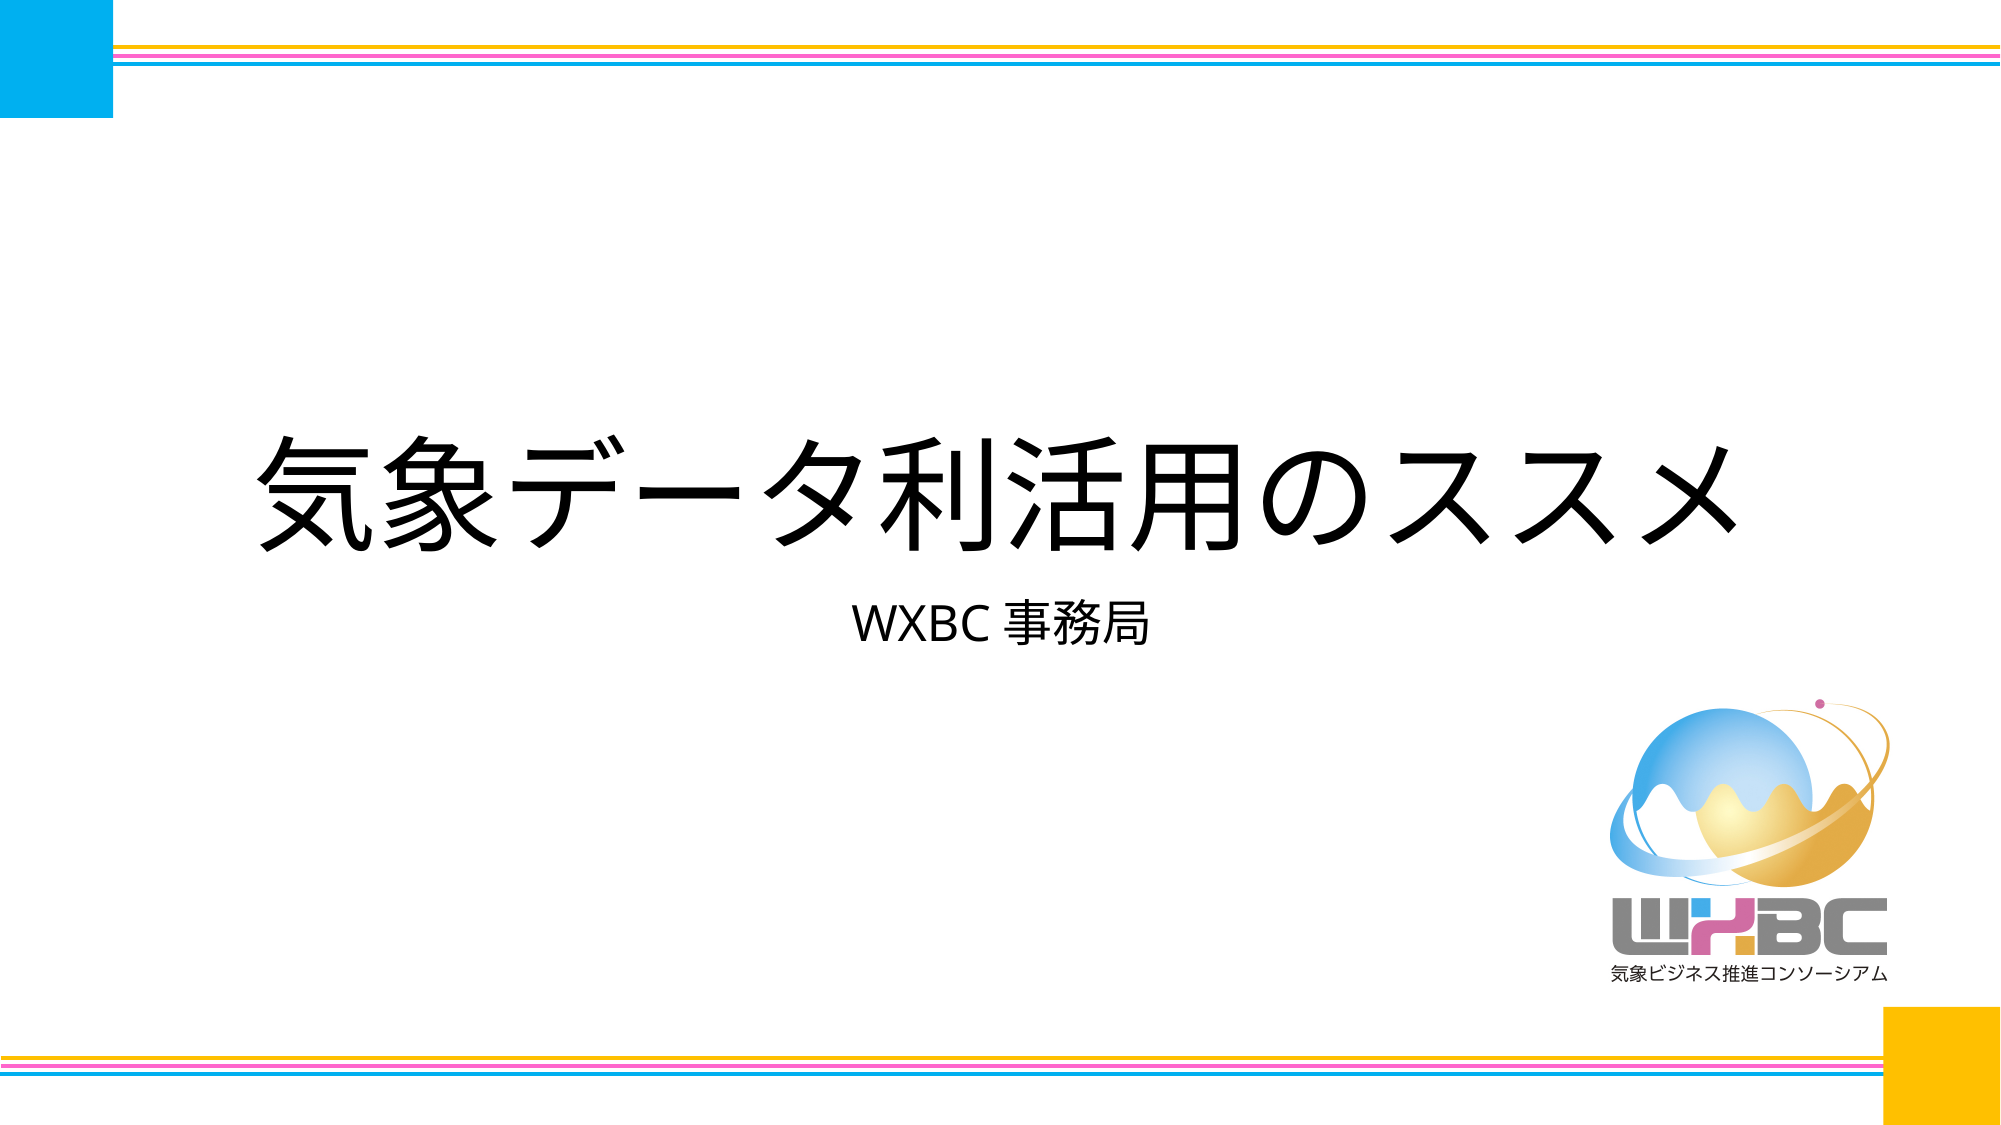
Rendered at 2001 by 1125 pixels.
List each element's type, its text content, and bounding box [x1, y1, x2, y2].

subtitle WXBC事務局 [58, 590, 1946, 863]
title 気象データ利活用のススメ [58, 184, 1946, 576]
picture [1584, 863, 1915, 1007]
